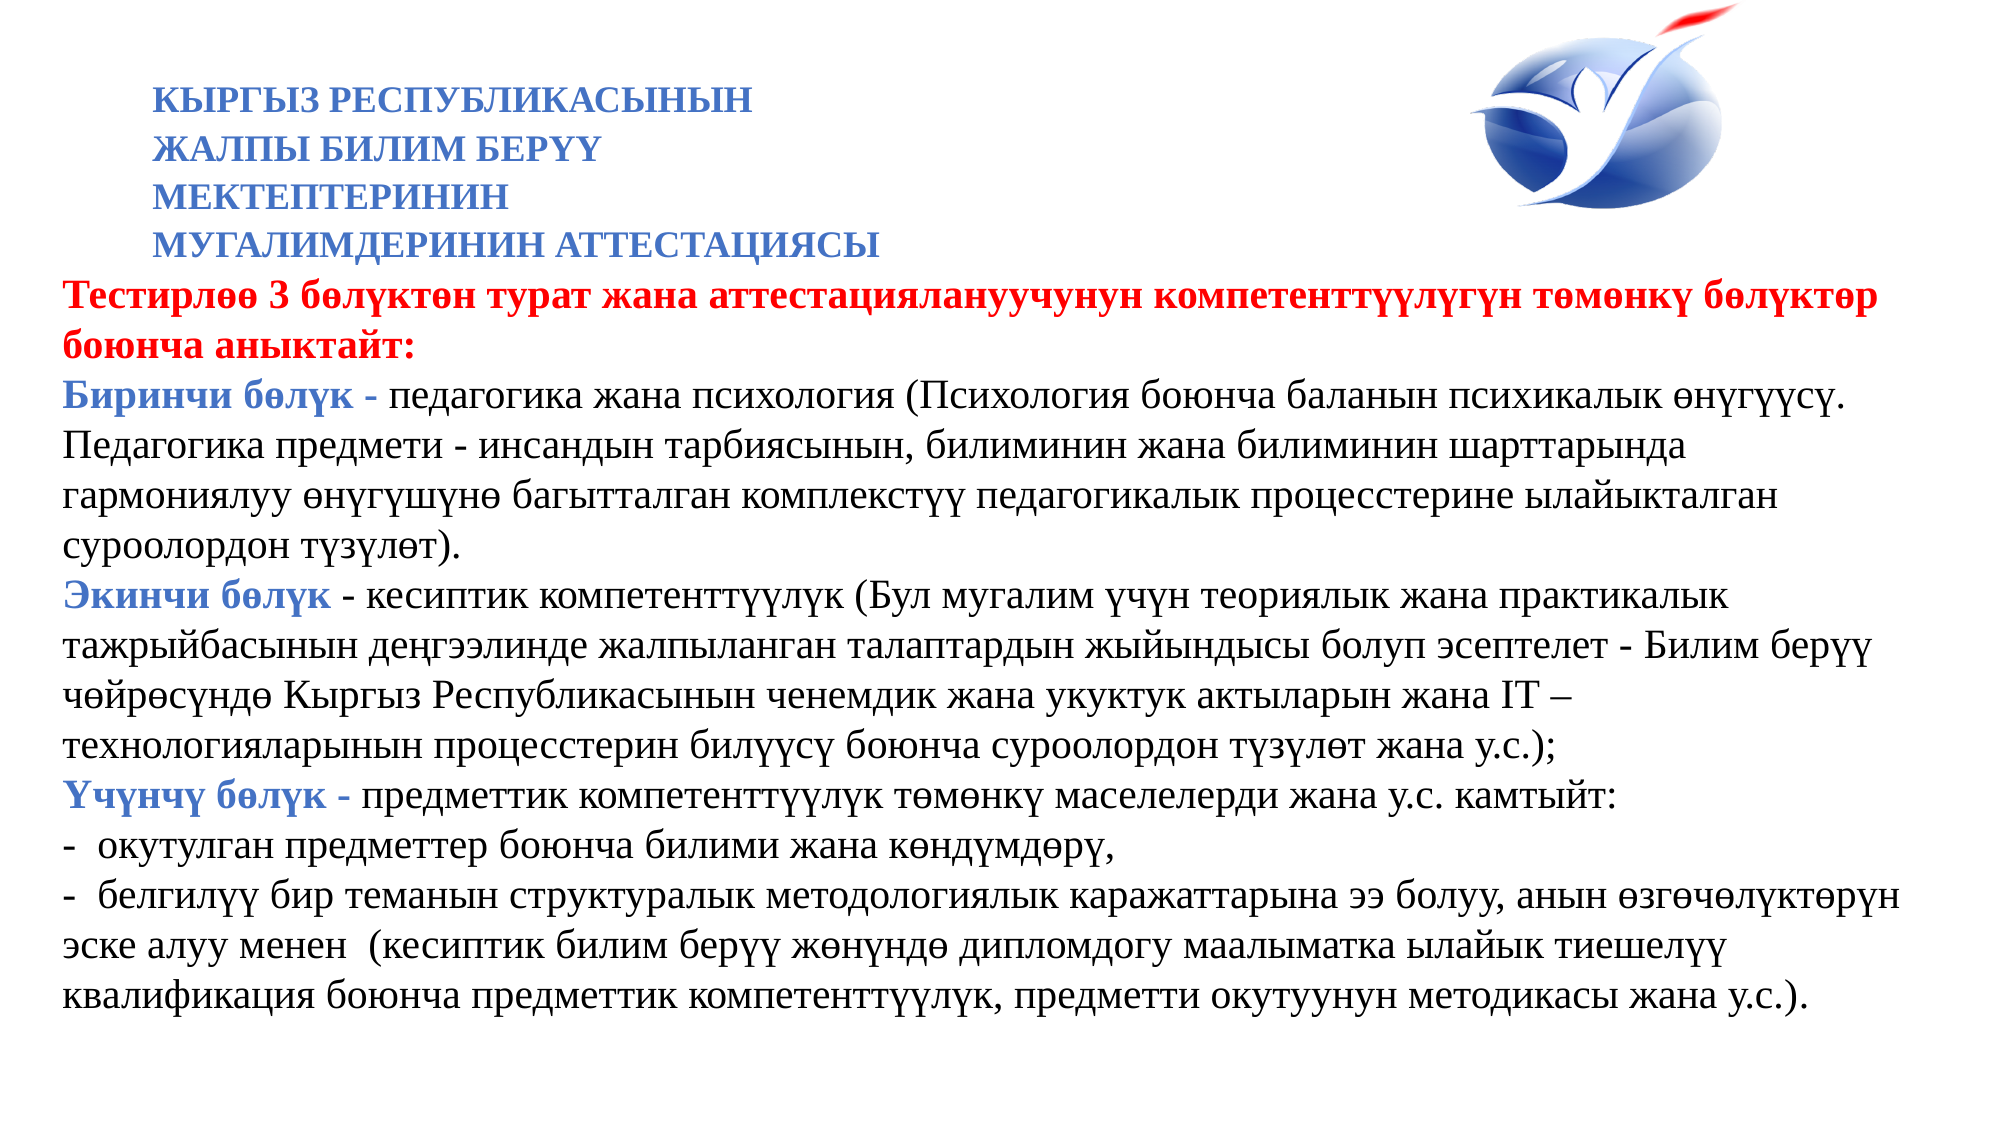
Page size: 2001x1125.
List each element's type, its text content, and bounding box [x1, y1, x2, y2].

title КЫРГЫЗ РЕСПУБЛИКАСЫНЫН ЖАЛПЫ БИЛИМ БЕРҮҮ МЕКТЕПТЕРИНИН МУГАЛИМДЕРИНИН АТТЕСТАЦИЯСЫ [137, 59, 928, 259]
picture [1395, 0, 1832, 278]
text_box Тестирлөө 3 бөлүктөн турат жана аттестациялануучунун компетенттүүлүгүн төмөнкү бөлүктөр боюнча аныктайт: Биринчи бөлүк - педагогика жана психология (Психология боюнча баланын психикалык өнүгүүсү. Педагогика предмети - инсандын тарбиясынын, билиминин жана билиминин шарттарында гармониялуу өнүгүшүнө багытталган комплекстүү педагогикалык процесстерине ылайыкталган суроолордон түзүлөт). Экинчи бөлүк - кесиптик компетенттүүлүк (Бул мугалим үчүн теориялык жана практикалык тажрыйбасынын деңгээлинде жалпыланган талаптардын жыйындысы болуп эсептелет - Билим берүү чөйрөсүндө Кыргыз Республикасынын ченемдик жана укуктук актыларын жана IT – технологияларынын процесстерин билүүсү боюнча суроолордон түзүлөт жана у.с.); Үчүнчү бөлүк - предметтик компетенттүүлүк төмөнкү маселелерди жана у.с. камтыйт: - окутулган предметтер боюнча билими жана көндүмдөрү, - белгилүү бир теманын структуралык методологиялык каражаттарына ээ болуу, анын өзгөчөлүктөрүн эске алуу менен (кесиптик билим берүү жөнүндө дипломдогу маалыматка ылайык тиешелүү квалификация боюнча предметтик компетенттүүлүк, предметти окутуунун методикасы жана у.с.). [47, 259, 1923, 1025]
